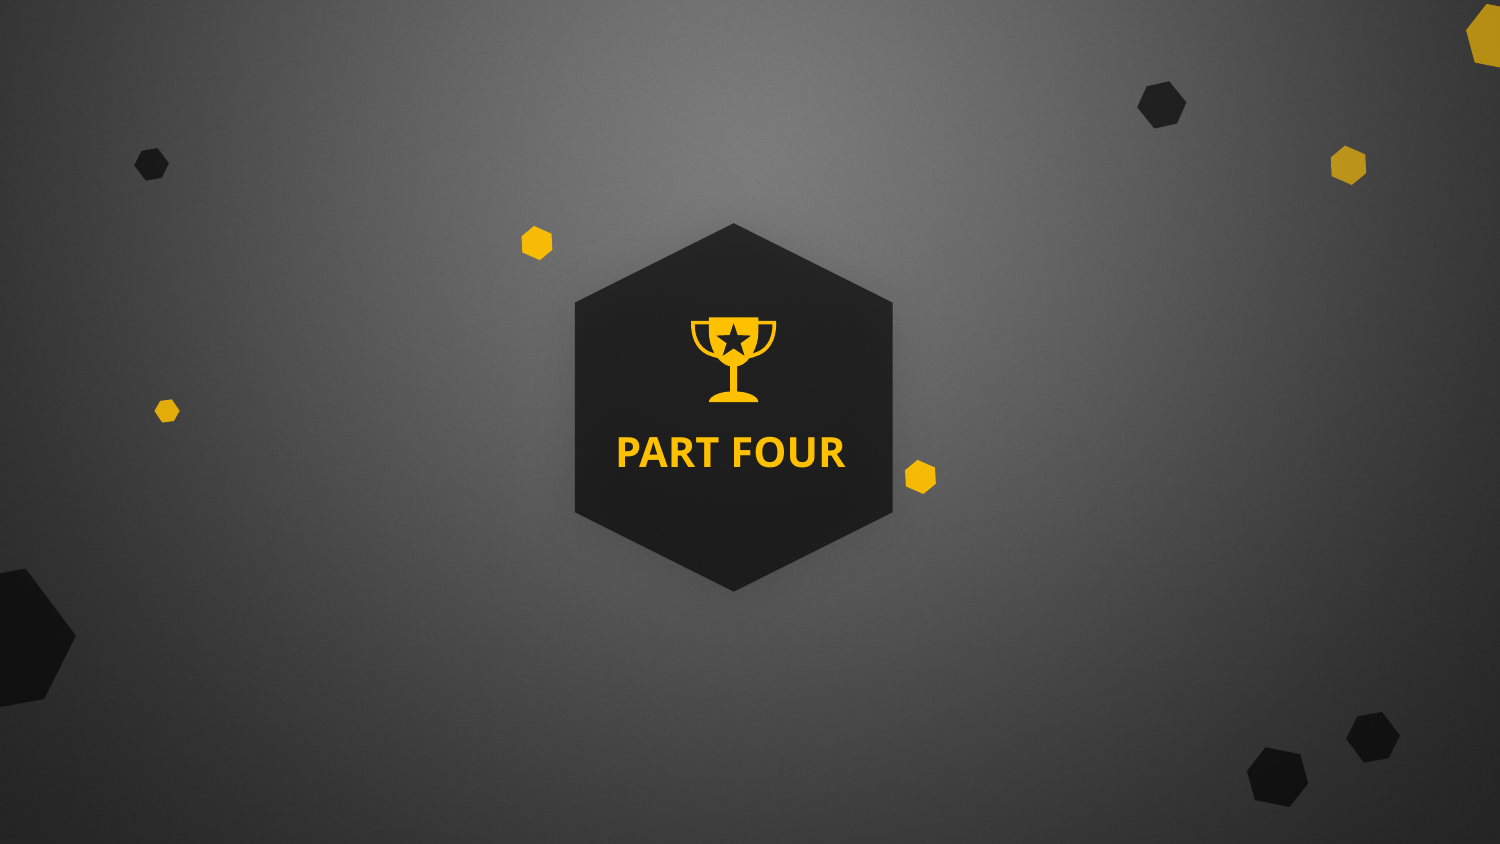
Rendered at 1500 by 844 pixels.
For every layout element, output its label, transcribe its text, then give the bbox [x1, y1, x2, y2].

text_box [1135, 79, 1189, 131]
picture [0, 0, 1500, 844]
text_box [0, 566, 78, 710]
text_box [1328, 143, 1369, 187]
text_box [572, 221, 895, 594]
text_box [902, 457, 938, 496]
text_box [519, 224, 555, 263]
text_box [1244, 745, 1311, 810]
text_box [132, 145, 171, 183]
text_box [691, 317, 777, 403]
text_box [1344, 709, 1402, 765]
text_box PART FOUR [574, 418, 886, 484]
text_box [152, 397, 182, 425]
text_box [1464, 1, 1500, 70]
